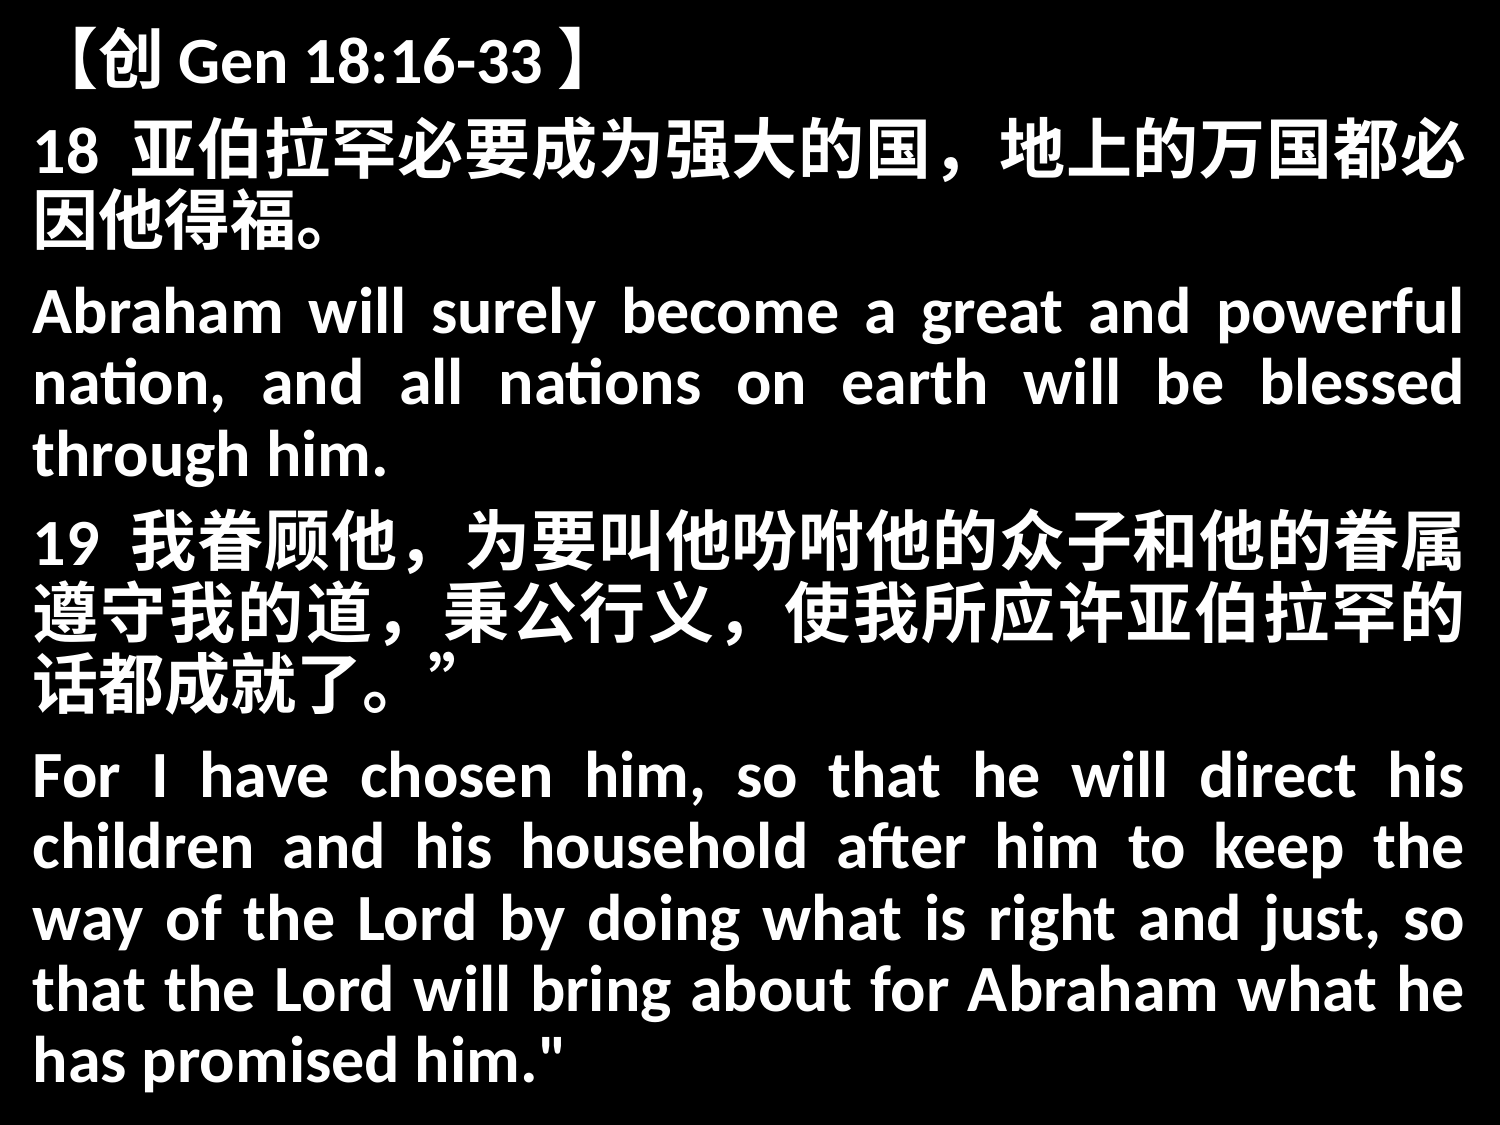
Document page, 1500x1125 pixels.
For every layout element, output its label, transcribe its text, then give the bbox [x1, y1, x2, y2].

list 【创Gen 18:16-33】 18 亚伯拉罕必要成为强大的国，地上的万国都必因他得福。 Abraham will surely become a great and powerful nation, and all nations on earth will be blessed through him. 19 我眷顾他，为要叫他吩咐他的众子和他的眷属遵守我的道，秉公行义，使我所应许亚伯拉罕的话都成就了。” For I have chosen him, so that he will direct his children and his household after him to keep the way of the Lord by doing what is right and just, so that the Lord will bring about for Abraham what he has promised him." [17, 19, 1483, 1106]
